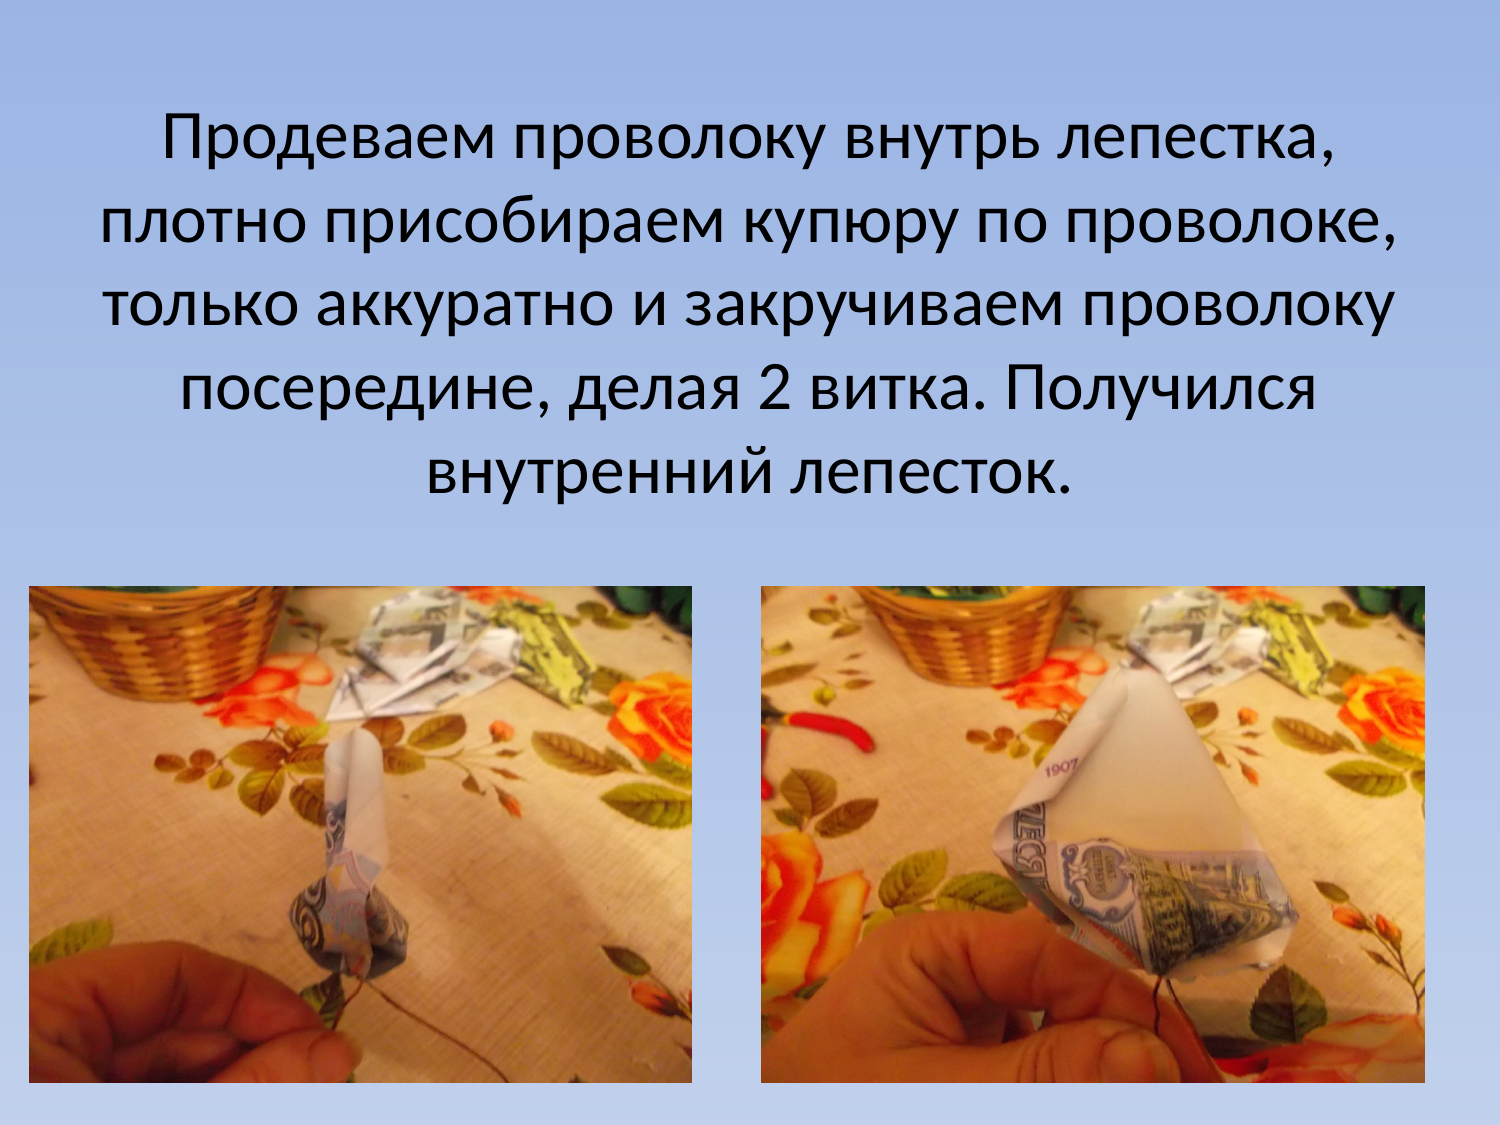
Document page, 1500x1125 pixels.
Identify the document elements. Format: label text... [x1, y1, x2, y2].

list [761, 585, 1425, 1084]
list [29, 585, 693, 1084]
title Продеваем проволоку внутрь лепестка, плотно присобираем купюру по проволоке, только аккуратно и закручиваем проволоку посередине, делая 2 витка. Получился внутренний лепесток. [75, 45, 1425, 551]
